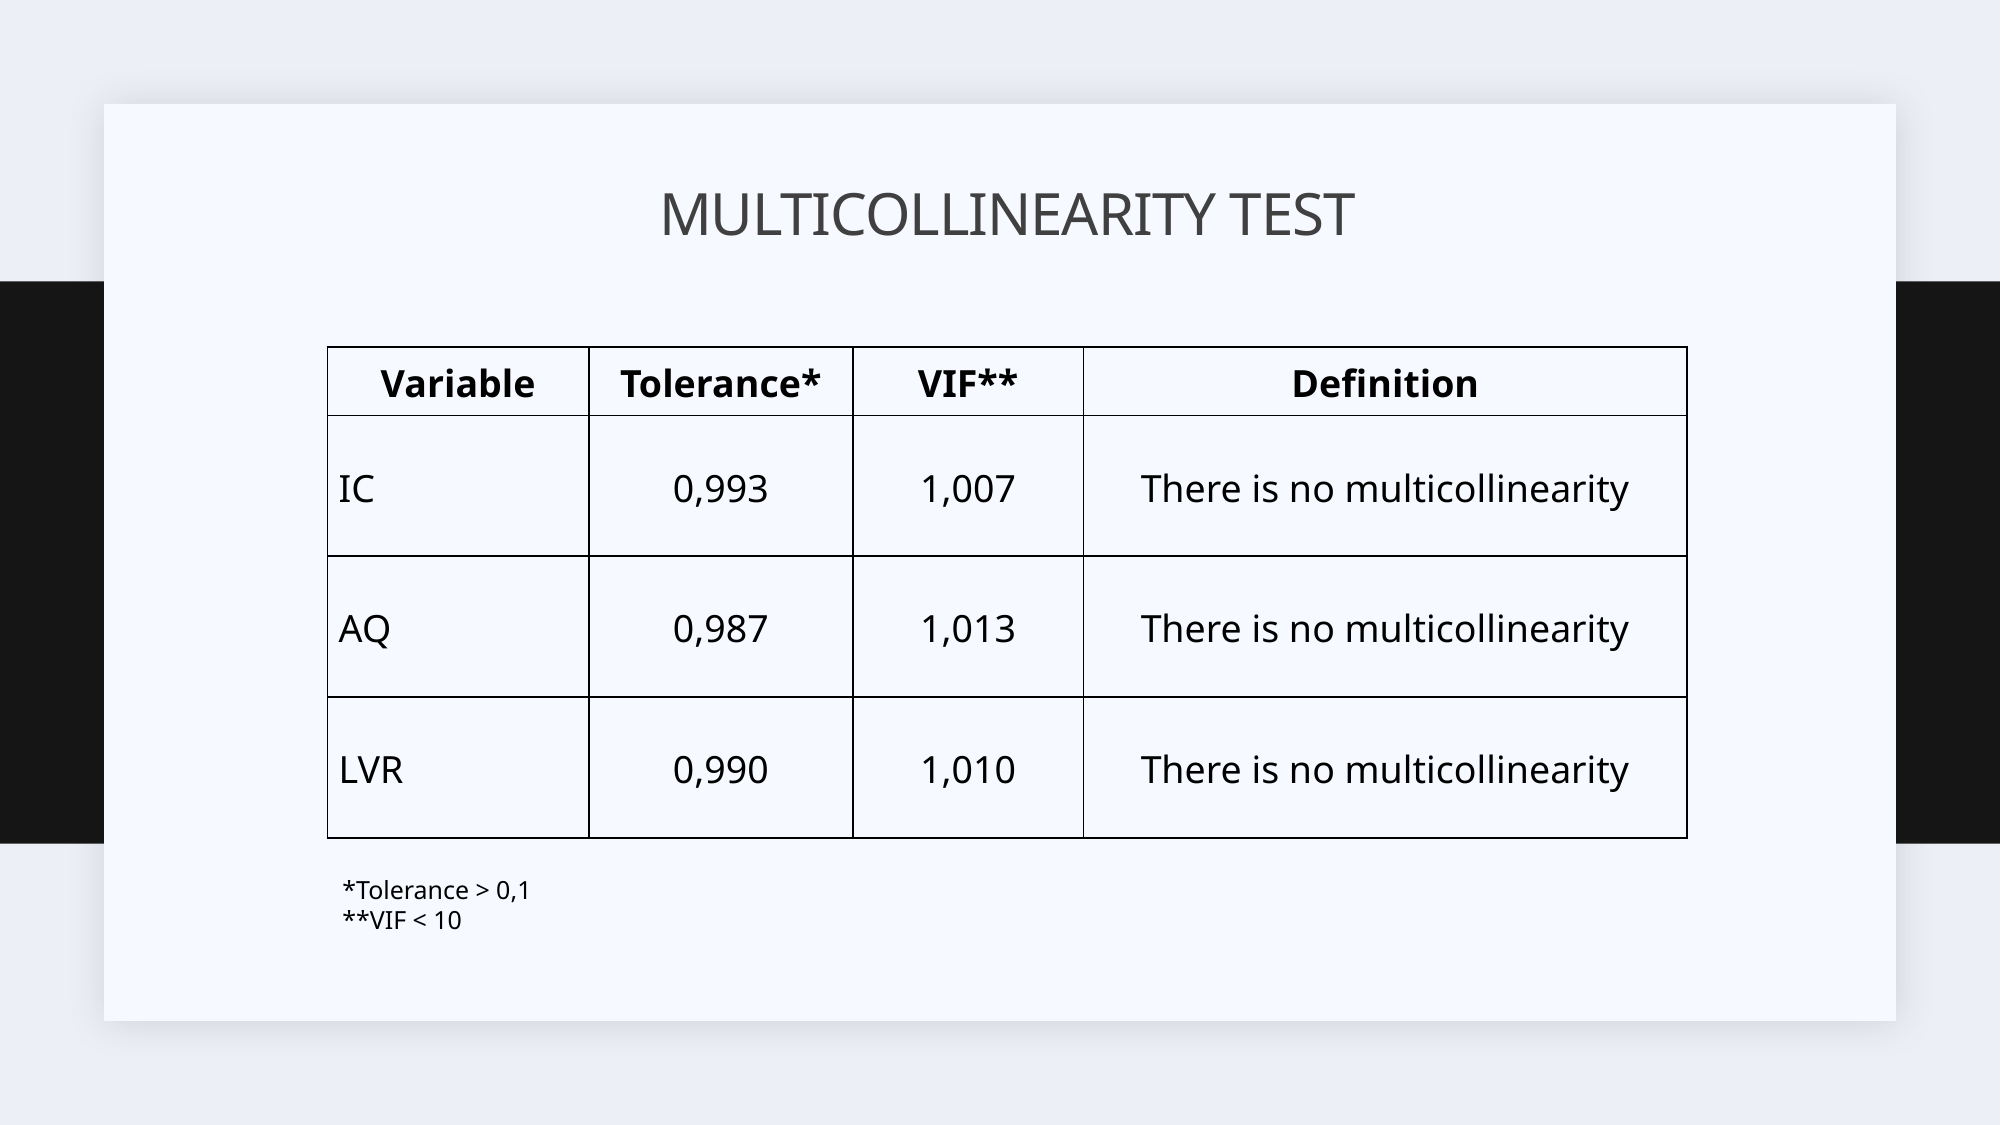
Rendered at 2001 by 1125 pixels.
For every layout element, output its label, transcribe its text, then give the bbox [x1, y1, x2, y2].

table_header Definition [1084, 348, 1686, 415]
title MULTICOLLINEARITY TEST [334, 168, 1681, 265]
table_cell LVR [328, 698, 588, 837]
table_cell IC [328, 416, 588, 555]
table_cell 1,007 [854, 416, 1083, 555]
table_cell 0,993 [590, 416, 852, 555]
table_cell 0,987 [590, 557, 852, 696]
table_cell There is no multicollinearity [1084, 416, 1686, 555]
table_header Variable [328, 348, 588, 415]
table_cell 1,013 [854, 557, 1083, 696]
table_cell 0,990 [590, 698, 852, 837]
table_header Tolerance* [590, 348, 852, 415]
table_cell There is no multicollinearity [1084, 698, 1686, 837]
text_box *Tolerance > 0,1 **VIF < 10 [327, 867, 669, 942]
table_cell AQ [328, 557, 588, 696]
table_cell There is no multicollinearity [1084, 557, 1686, 696]
table_cell 1,010 [854, 698, 1083, 837]
table_header VIF** [854, 348, 1083, 415]
